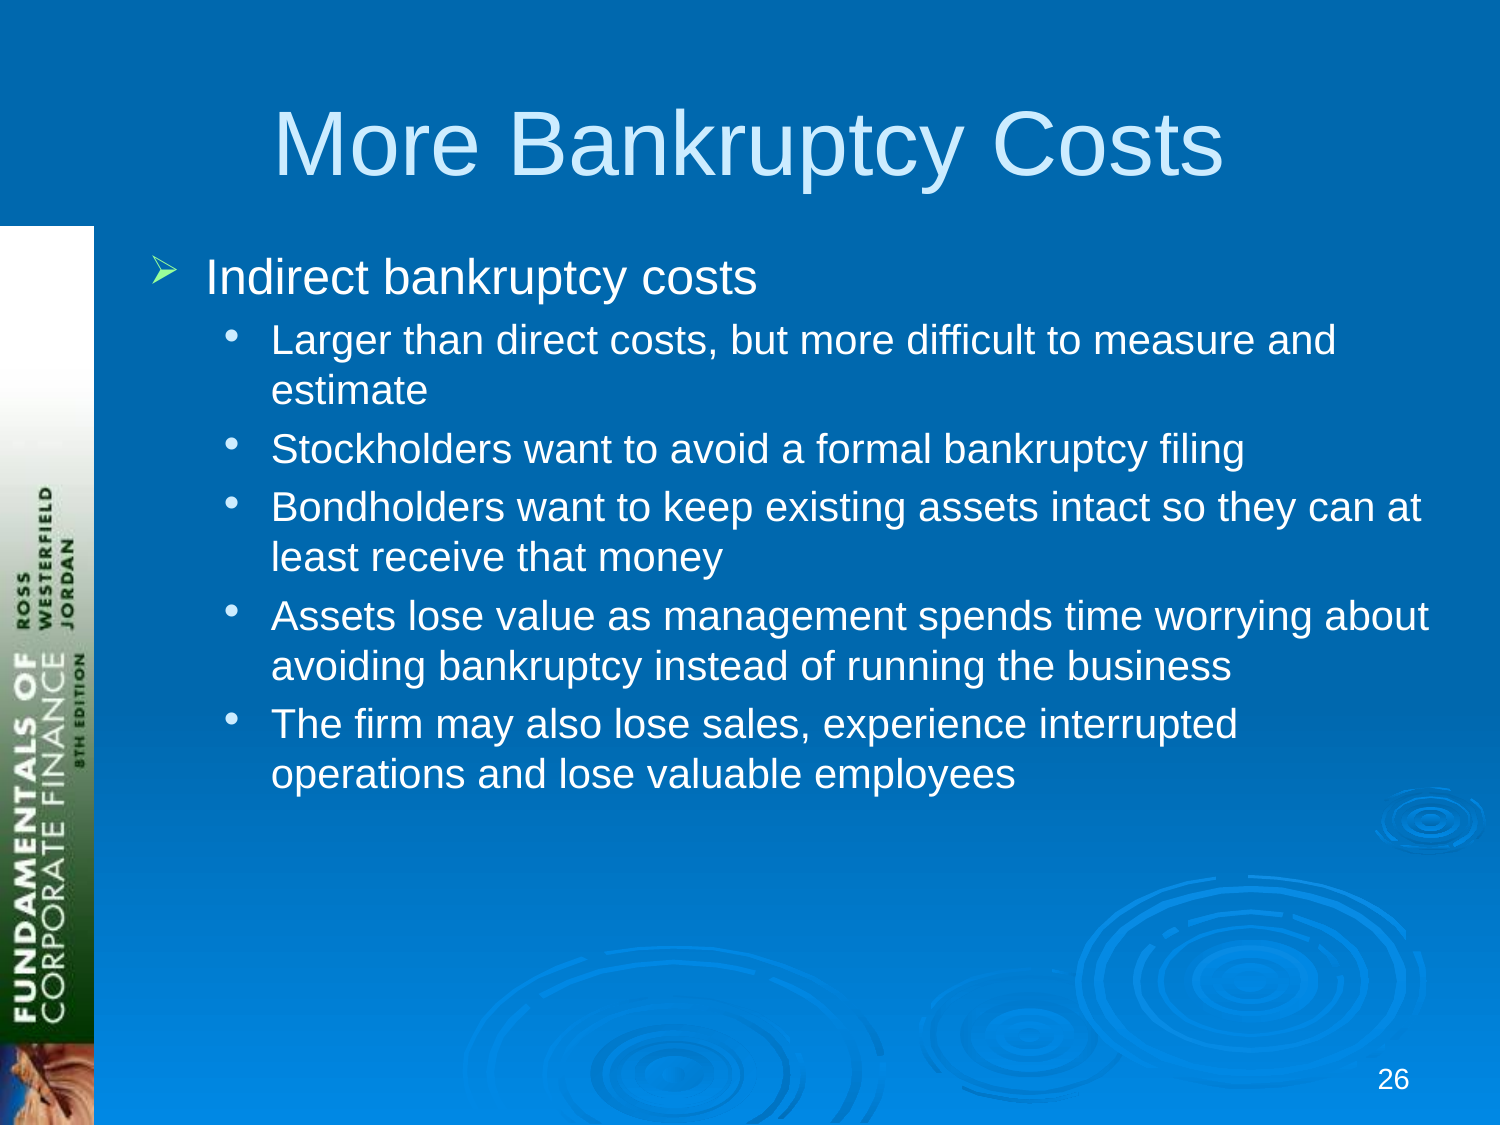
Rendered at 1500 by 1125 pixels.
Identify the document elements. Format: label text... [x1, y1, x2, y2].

list Indirect bankruptcy costs Larger than direct costs, but more difficult to measure and estimate Stockholders want to avoid a formal bankruptcy filing Bondholders want to keep existing assets intact so they can at least receive that money Assets lose value as management spends time worrying about avoiding bankruptcy instead of running the business The firm may also lose sales, experience interrupted operations and lose valuable employees [133, 237, 1447, 964]
picture [0, 226, 94, 1125]
slide_number 25 [1074, 1024, 1426, 1103]
title More Bankruptcy Costs [74, 45, 1426, 233]
